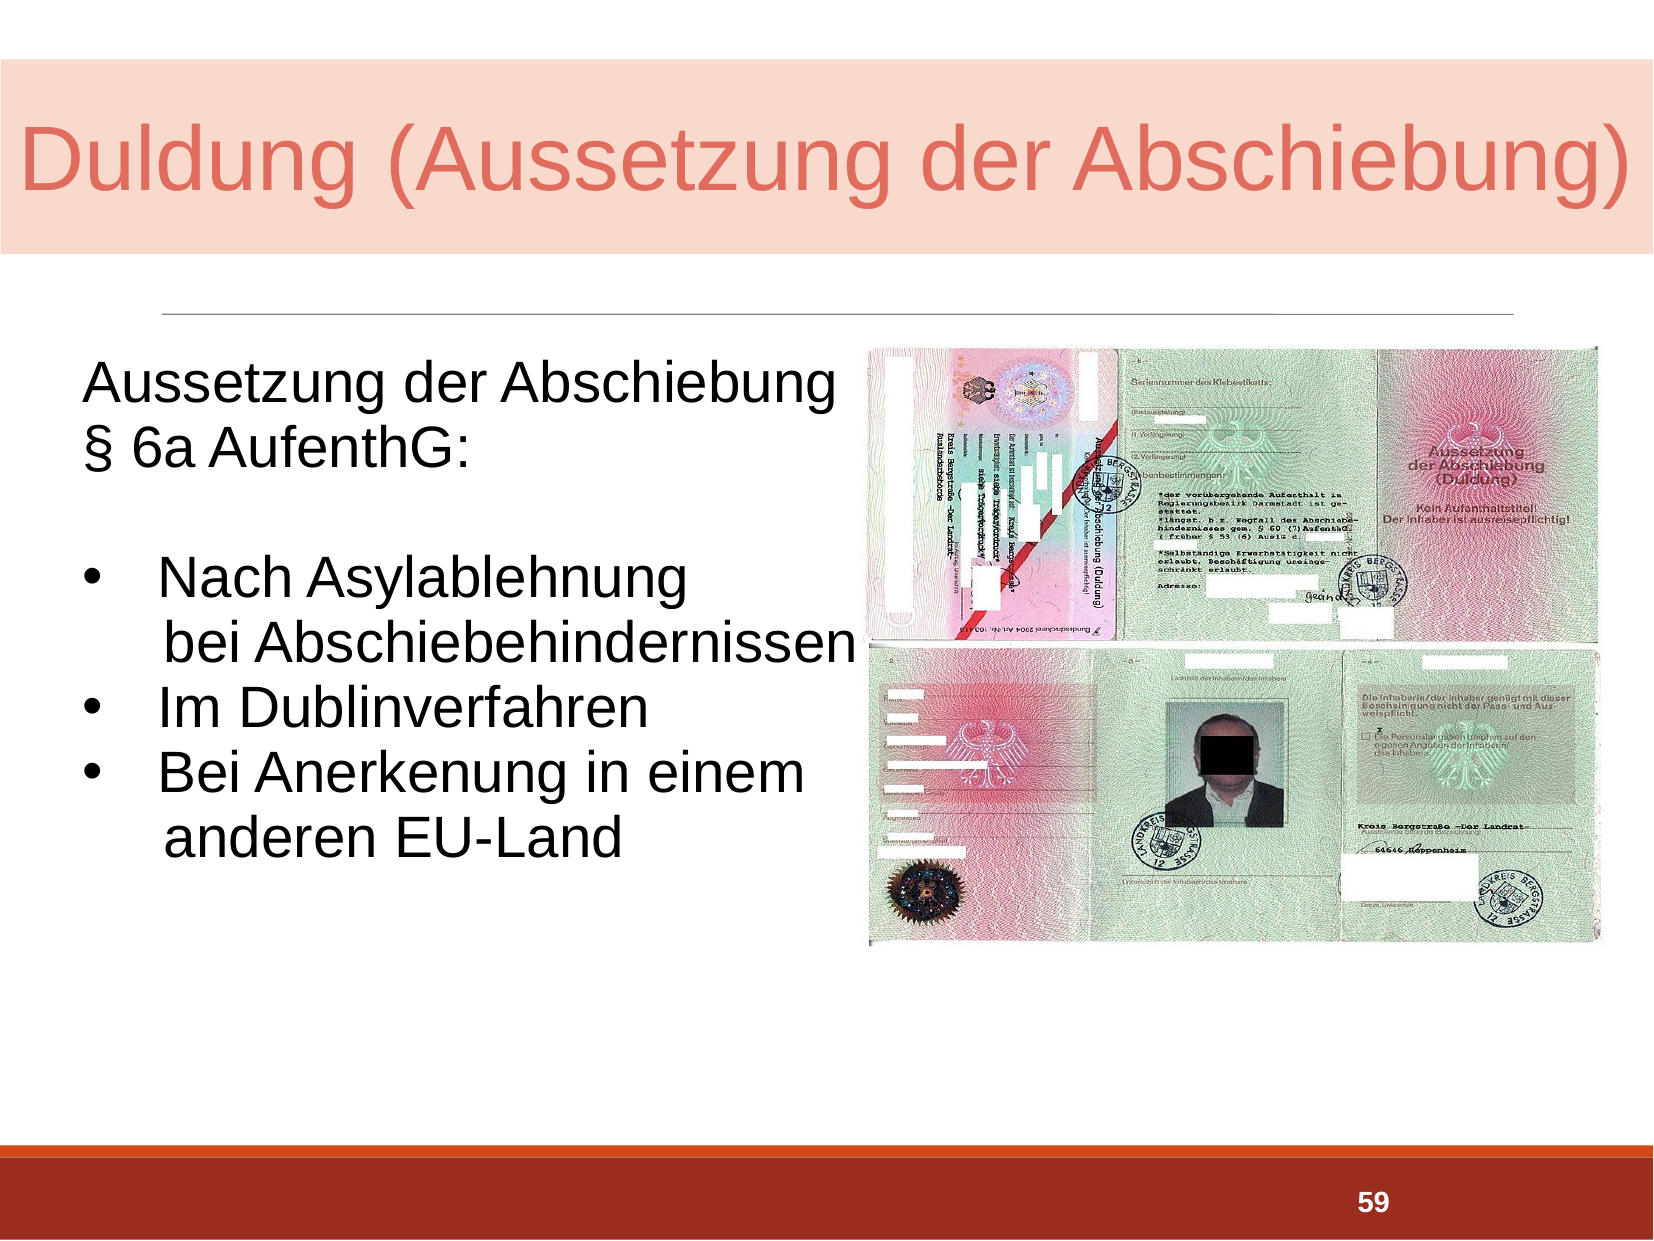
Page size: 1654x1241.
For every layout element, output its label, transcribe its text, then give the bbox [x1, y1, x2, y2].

text_box 59 [1342, 1168, 1521, 1234]
text_box Aussetzung der Abschiebung § 6a AufenthG: Nach Asylablehnung bei Abschiebehindernissen Im Dublinverfahren Bei Anerkenung in einem anderen EU-Land [82, 345, 858, 853]
text_box Duldung (Aussetzung der Abschiebung) [0, 59, 1654, 254]
picture [859, 345, 1606, 949]
